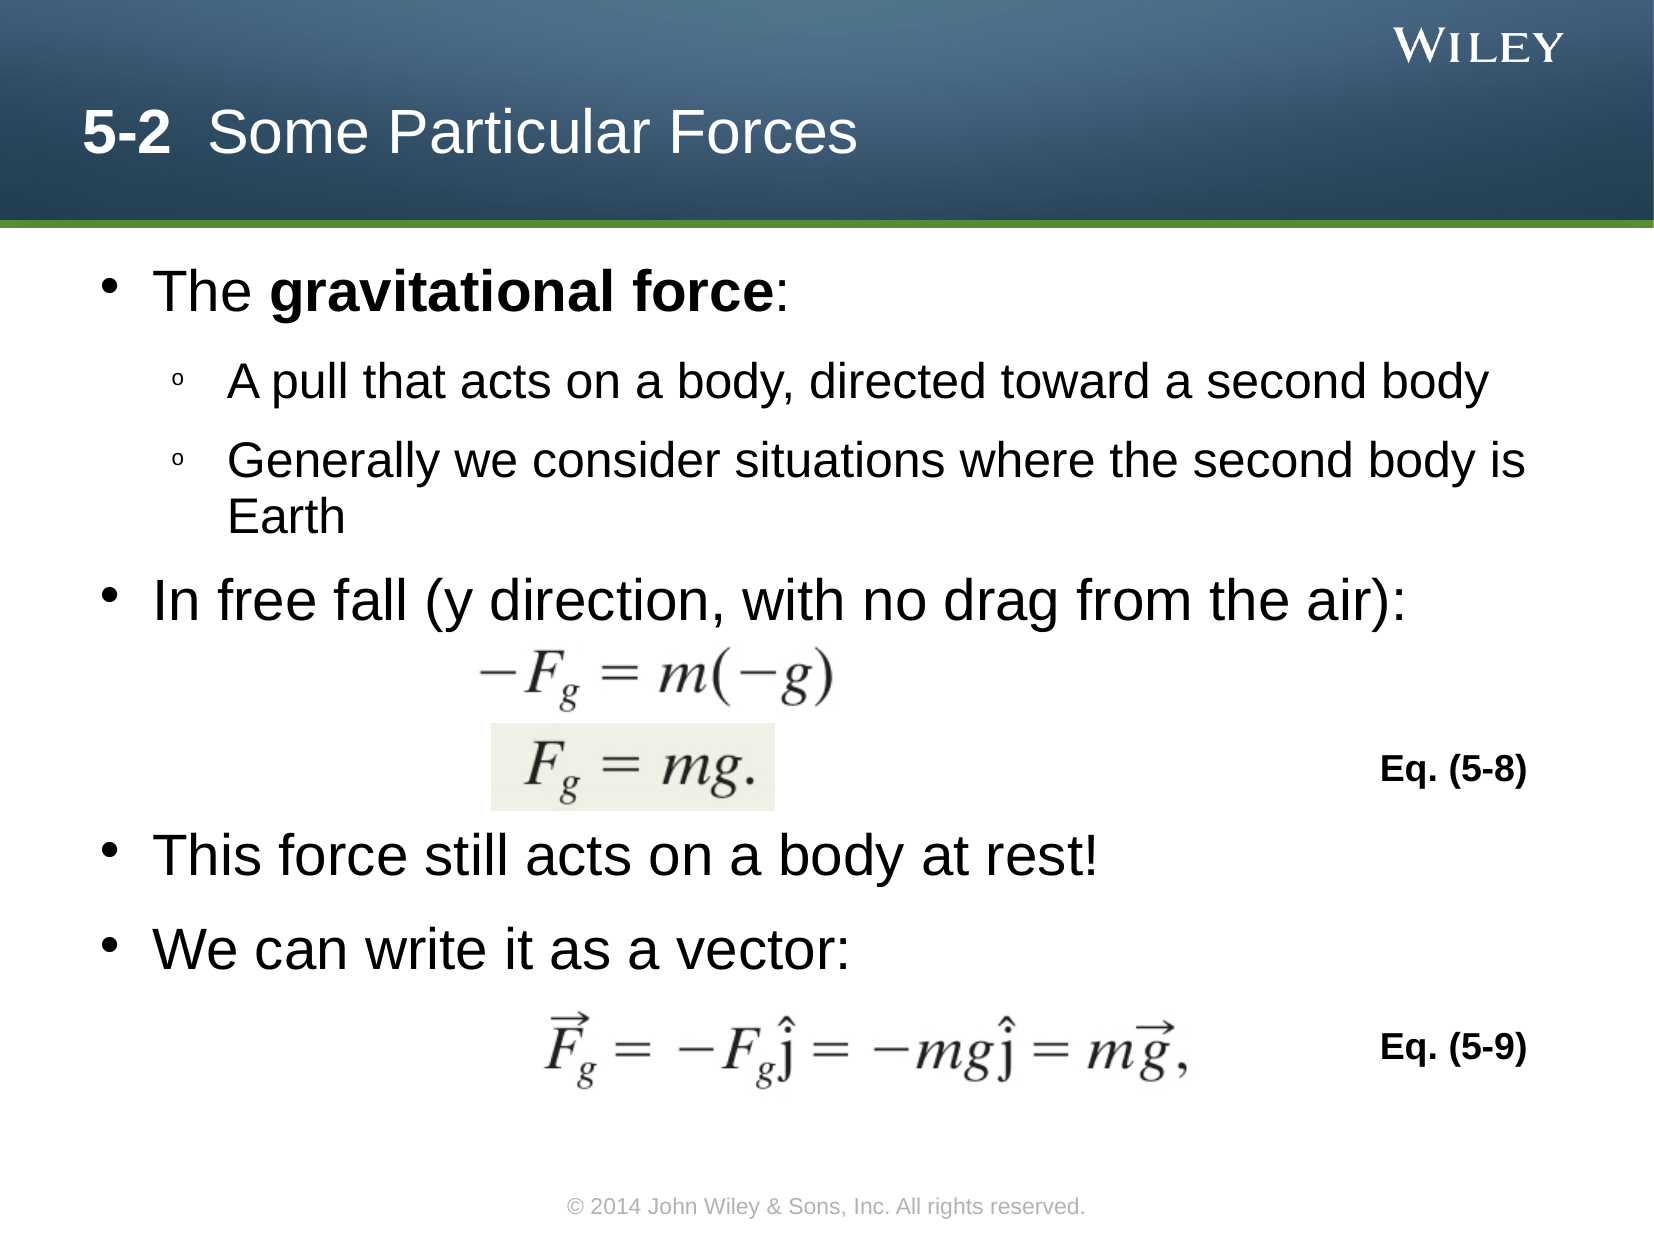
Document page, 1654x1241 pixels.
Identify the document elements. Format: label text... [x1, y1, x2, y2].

picture [0, 0, 1654, 228]
text_box Eq. (5-8) [1365, 738, 1574, 796]
text_box Eq. (5-9) [1365, 1016, 1574, 1073]
text_box 5-2 Some Particular Forces [82, 49, 1571, 211]
footer © 2014 John Wiley & Sons, Inc. All rights reserved. [389, 1174, 1264, 1241]
picture [501, 977, 1225, 1119]
text_box The gravitational force: A pull that acts on a body, directed toward a second body Generally we consider situations where the second body is Earth In free fall (y direction, with no drag from the air): This force still acts on a body at rest! We can write it as a vector: [82, 254, 1571, 1109]
picture [437, 622, 869, 811]
